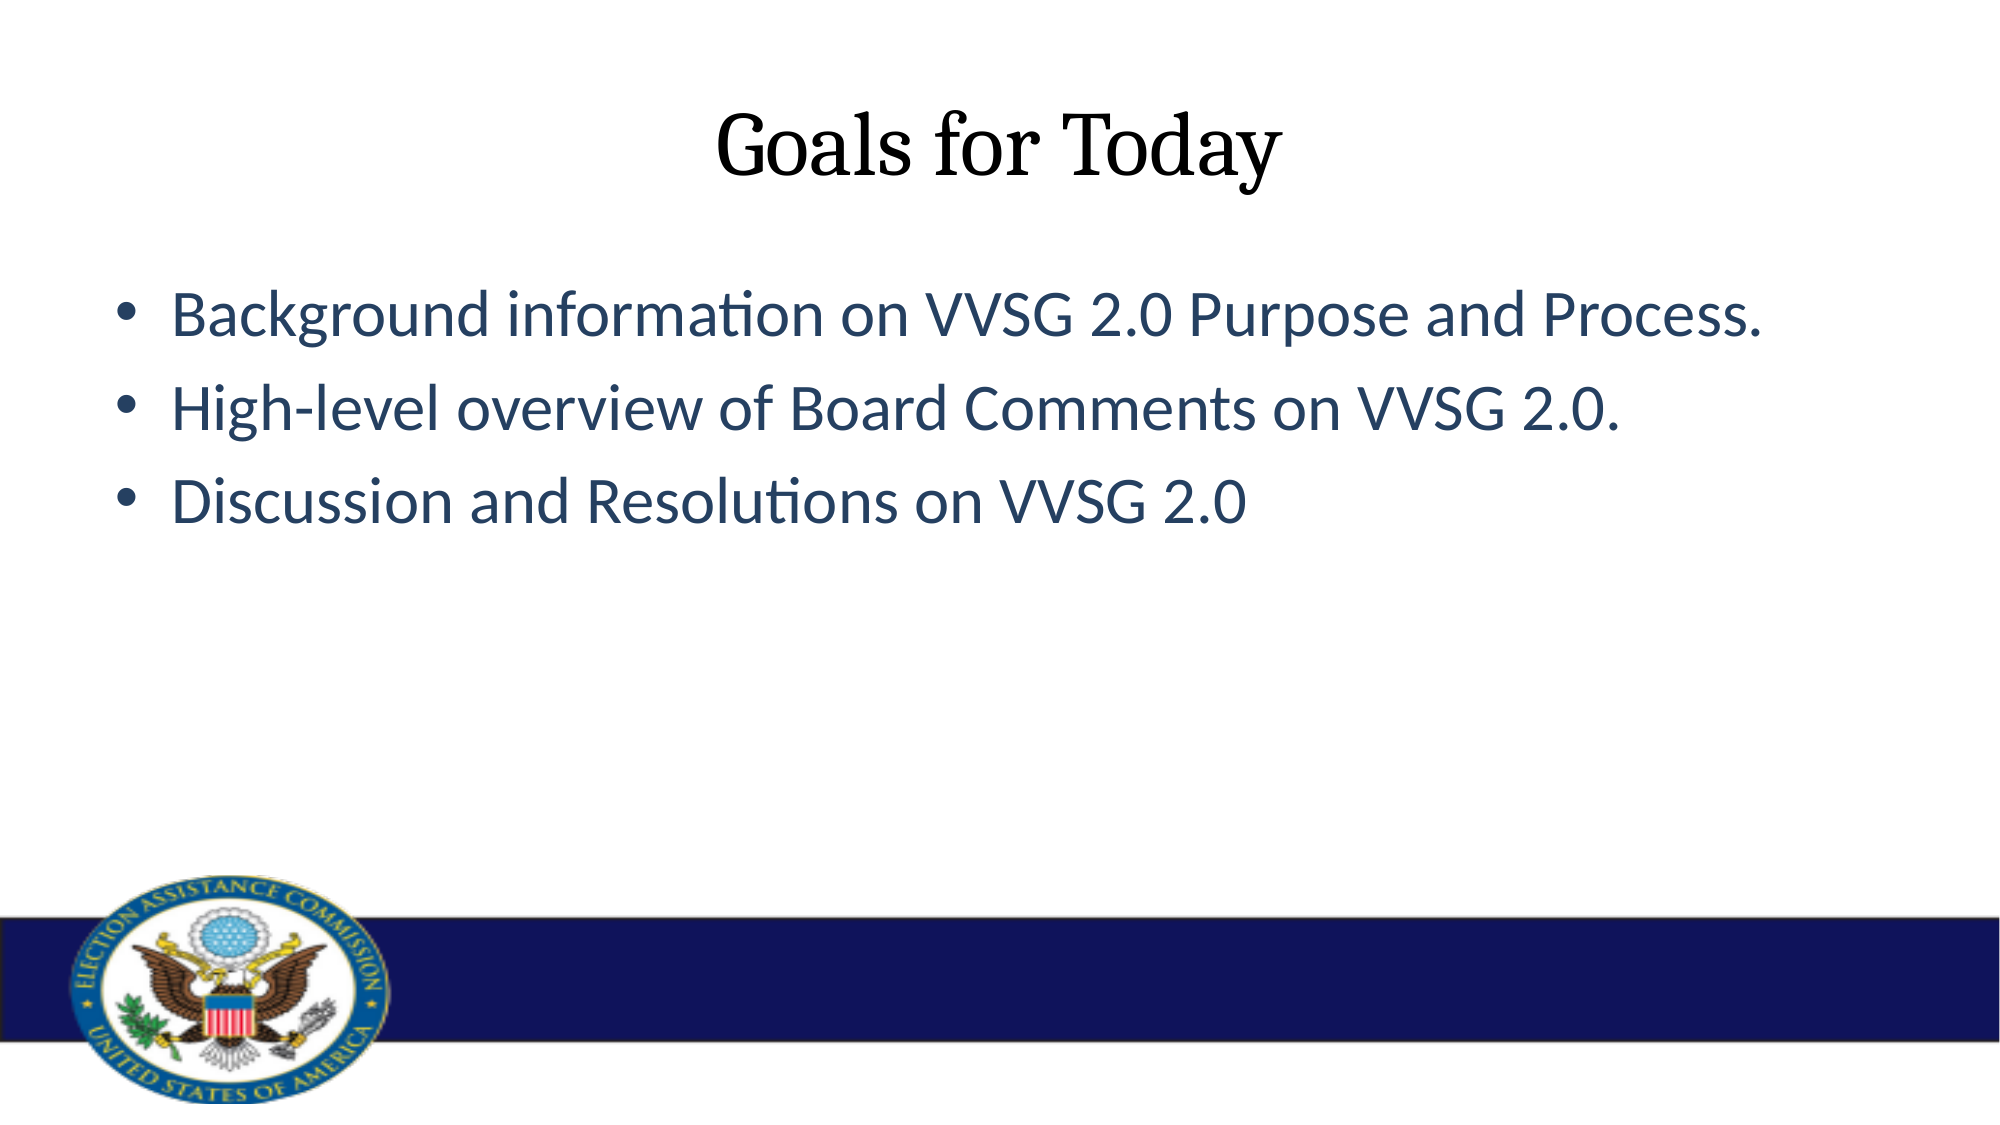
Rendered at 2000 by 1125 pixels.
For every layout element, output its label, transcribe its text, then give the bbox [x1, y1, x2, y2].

picture [0, 874, 2000, 1104]
title Goals for Today [99, 45, 1900, 233]
list Background information on VVSG 2.0 Purpose and Process. High-level overview of Board Comments on VVSG 2.0. Discussion and Resolutions on VVSG 2.0 [99, 262, 1900, 874]
